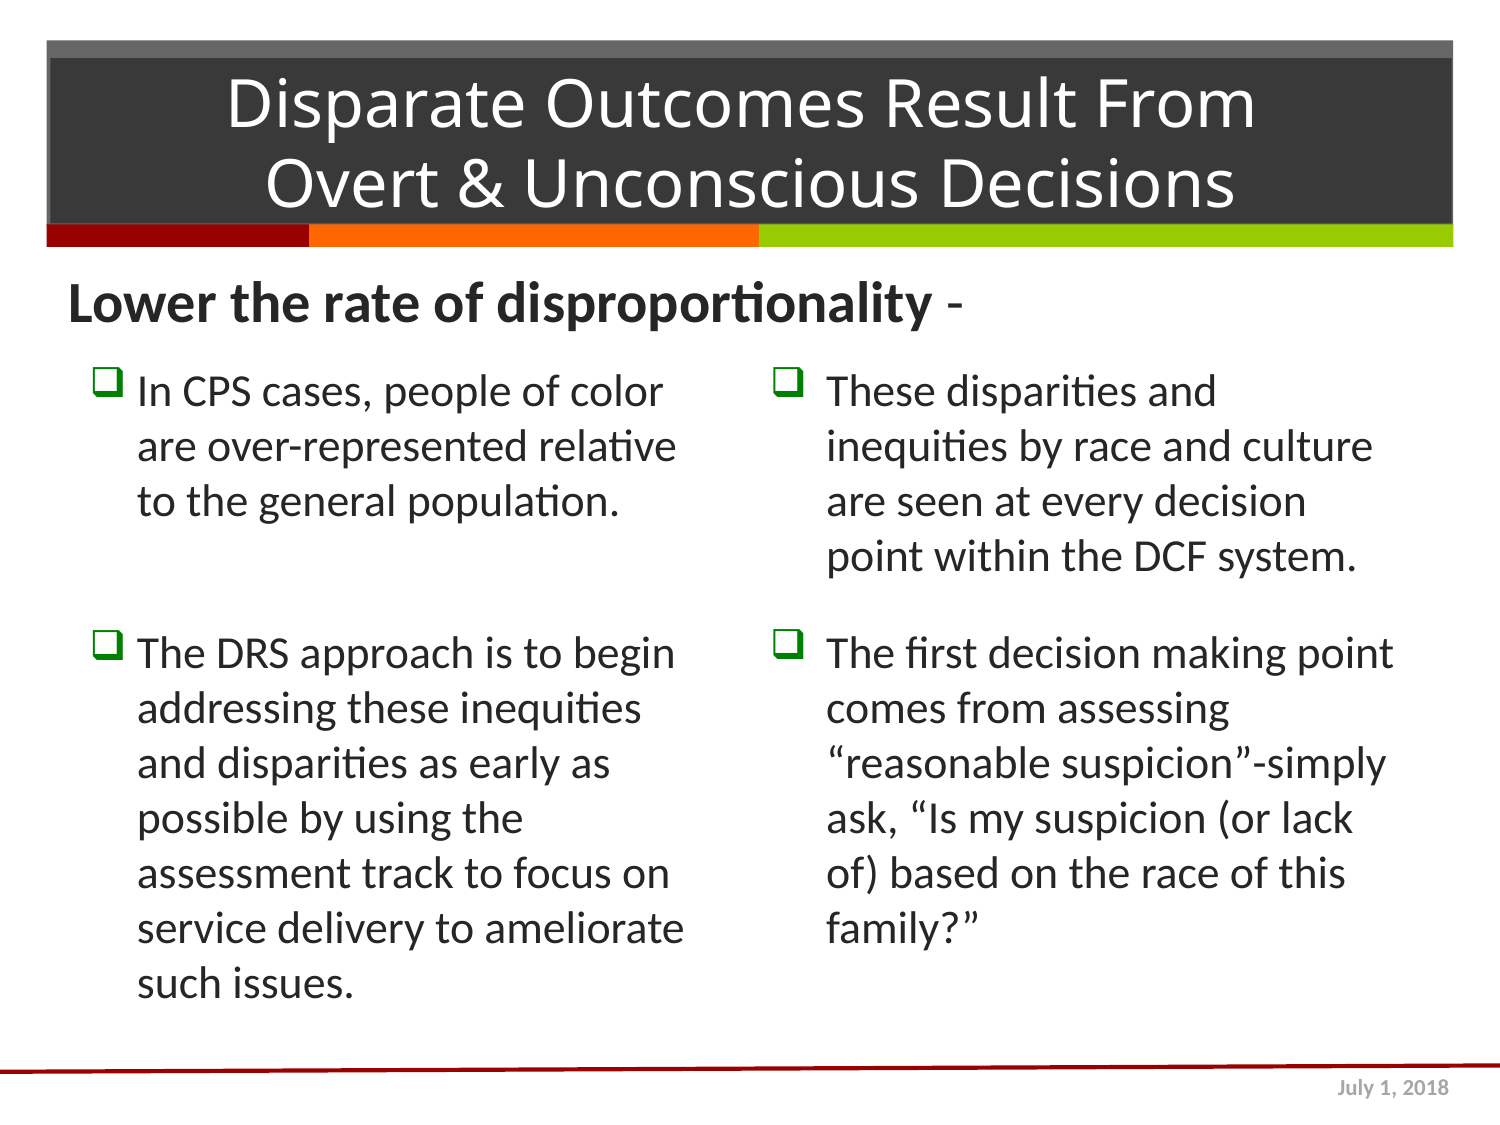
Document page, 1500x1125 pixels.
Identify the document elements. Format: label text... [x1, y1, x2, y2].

list Lower the rate of disproportionality - [53, 256, 1217, 332]
list These disparities and inequities by race and culture are seen at every decision point within the DCF system. The first decision making point comes from assessing “reasonable suspicion”-simply ask, “Is my suspicion (or lack of) based on the race of this family?” [755, 353, 1418, 1054]
title Disparate Outcomes Result From Overt & Unconscious Decisions [50, 58, 1452, 224]
list In CPS cases, people of color are over-represented relative to the general population. The DRS approach is to begin addressing these inequities and disparities as early as possible by using the assessment track to focus on service delivery to ameliorate such issues. [74, 353, 731, 1004]
